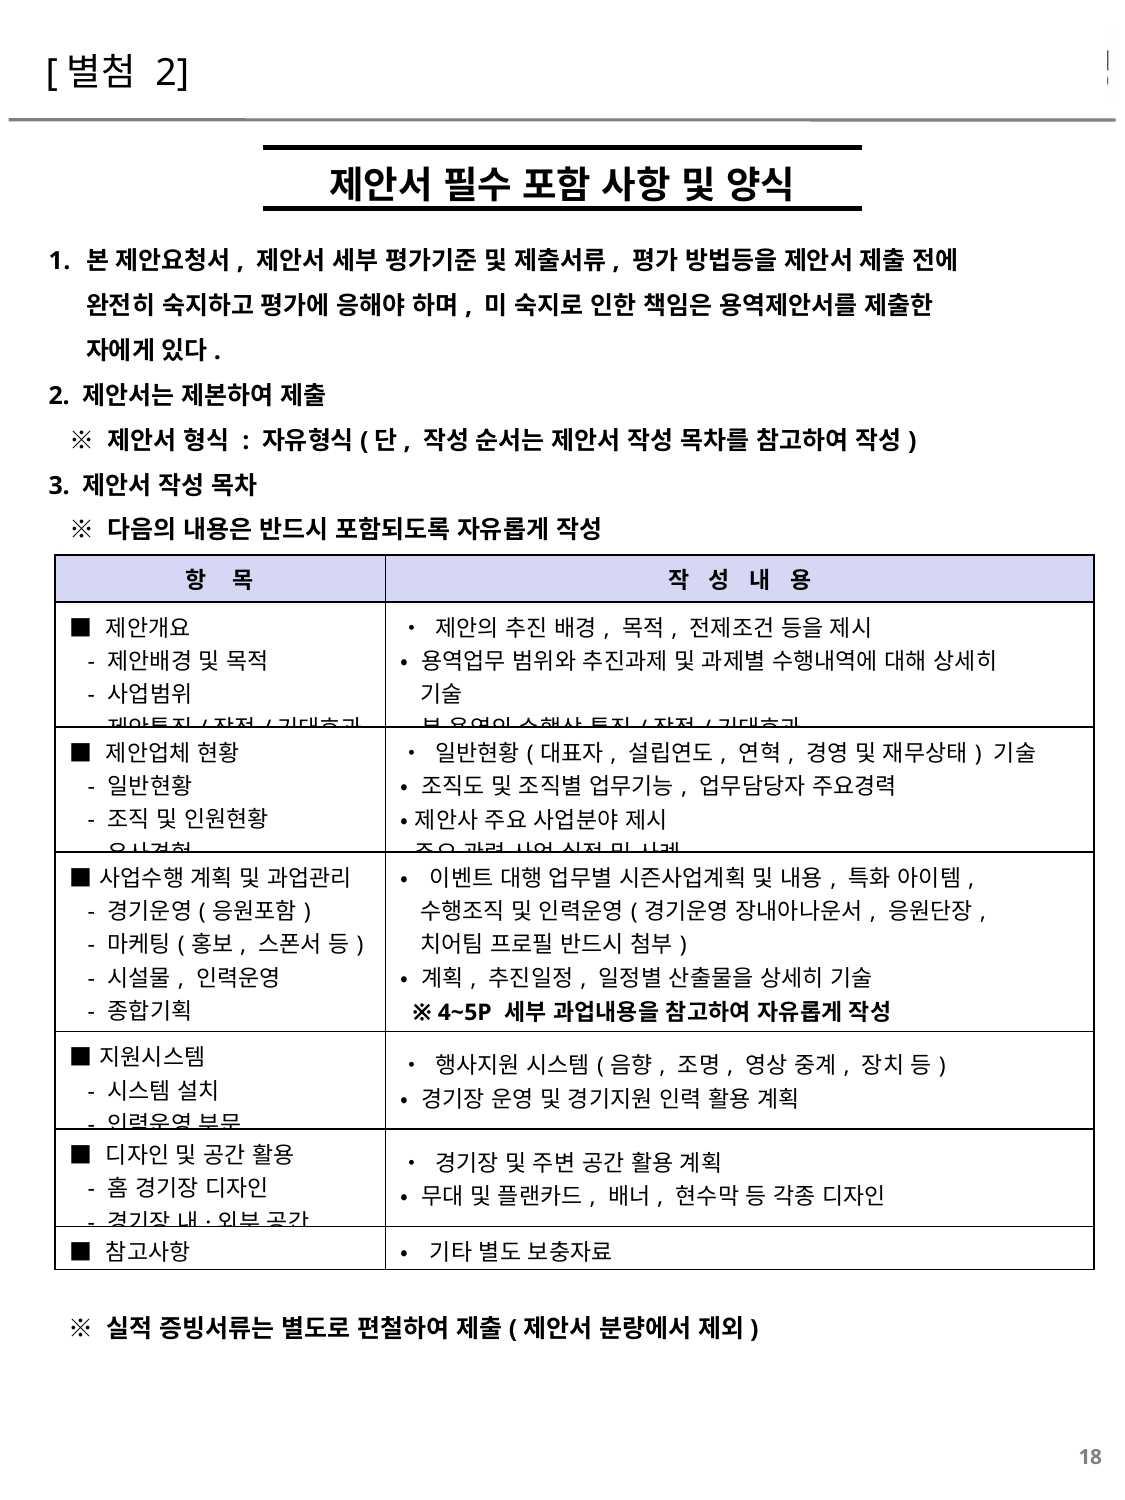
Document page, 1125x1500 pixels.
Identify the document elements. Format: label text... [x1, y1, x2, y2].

table_cell • 경기장 및 주변 공간 활용 계획 • 무대 및 플랜카드, 배너, 현수막 등 각종 디자인 [386, 1130, 1093, 1226]
table_cell ■ 참고사항 [56, 1227, 385, 1269]
table_cell ■사업수행 계획 및 과업관리 - 경기운영(응원포함) - 마케팅(홍보, 스폰서 등) - 시설물, 인력운영 - 종합기획 [56, 853, 385, 1031]
table_cell ■ 제안개요 - 제안배경 및 목적 - 사업범위 - 제안특징/장점/기대효과 [56, 603, 385, 726]
slide_number 18 [863, 1435, 1118, 1491]
text_box ※ 실적 증빙서류는 별도로 편철하여 제출(제안서 분량에서 제외) [54, 1305, 774, 1350]
table_cell • 제안의 추진 배경, 목적, 전제조건 등을 제시 • 용역업무 범위와 추진과제 및 과제별 수행내역에 대해 상세히 기술 • 본 용역의 수행상 특징/장점/기대효과 [386, 603, 1093, 726]
table_cell ■ 디자인 및 공간 활용 - 홈 경기장 디자인 - 경기장 내·외부 공간 [56, 1130, 385, 1226]
text_box 본 제안요청서, 제안서 세부 평가기준 및 제출서류, 평가 방법등을 제안서 제출 전에 완전히 숙지하고 평가에 응해야 하며, 미 숙지로 인한 책임은 용역제안서를 제출한 자에게 있다. 2. 제안서는 제본하여 제출 ※ 제안서 형식 : 자유형식(단, 작성 순서는 제안서 작성 목차를 참고하여 작성) 3. 제안서 작성 목차 ※ 다음의 내용은 반드시 포함되도록 자유롭게 작성 [42, 223, 998, 550]
table_cell ■지원시스템 - 시스템 설치 - 인력운영 부문 [56, 1032, 385, 1128]
table_header 항 목 [56, 556, 385, 601]
table_cell ■ 제안업체 현황 - 일반현황 - 조직 및 인원현황 - 유사경험 [56, 728, 385, 851]
table_cell • 일반현황(대표자, 설립연도, 연혁, 경영 및 재무상태) 기술 • 조직도 및 조직별 업무기능, 업무담당자 주요경력 •제안사 주요 사업분야 제시 •주요 관련 사업 실적 및 사례 [386, 728, 1093, 851]
picture [1107, 31, 1115, 100]
table_cell • 행사지원 시스템(음향, 조명, 영상 중계, 장치 등) • 경기장 운영 및 경기지원 인력 활용 계획 [386, 1032, 1093, 1128]
table_cell •기타 별도 보충자료 [386, 1227, 1093, 1269]
table_header 작 성 내 용 [386, 556, 1093, 601]
text_box [별첨 2] [30, 40, 942, 101]
table_header 제안서 필수 포함 사항 및 양식 [263, 150, 862, 206]
table_cell •이벤트 대행 업무별 시즌사업계획 및 내용, 특화 아이템, 수행조직 및 인력운영(경기운영 장내아나운서, 응원단장, 치어팀 프로필 반드시 첨부) • 계획, 추진일정, 일정별 산출물을 상세히 기술 ※ 4~5P 세부 과업내용을 참고하여 자유롭게 작성 (단, 세부 과업과 관련된 사항들이 반드시 포함되어야 함) [386, 853, 1093, 1031]
